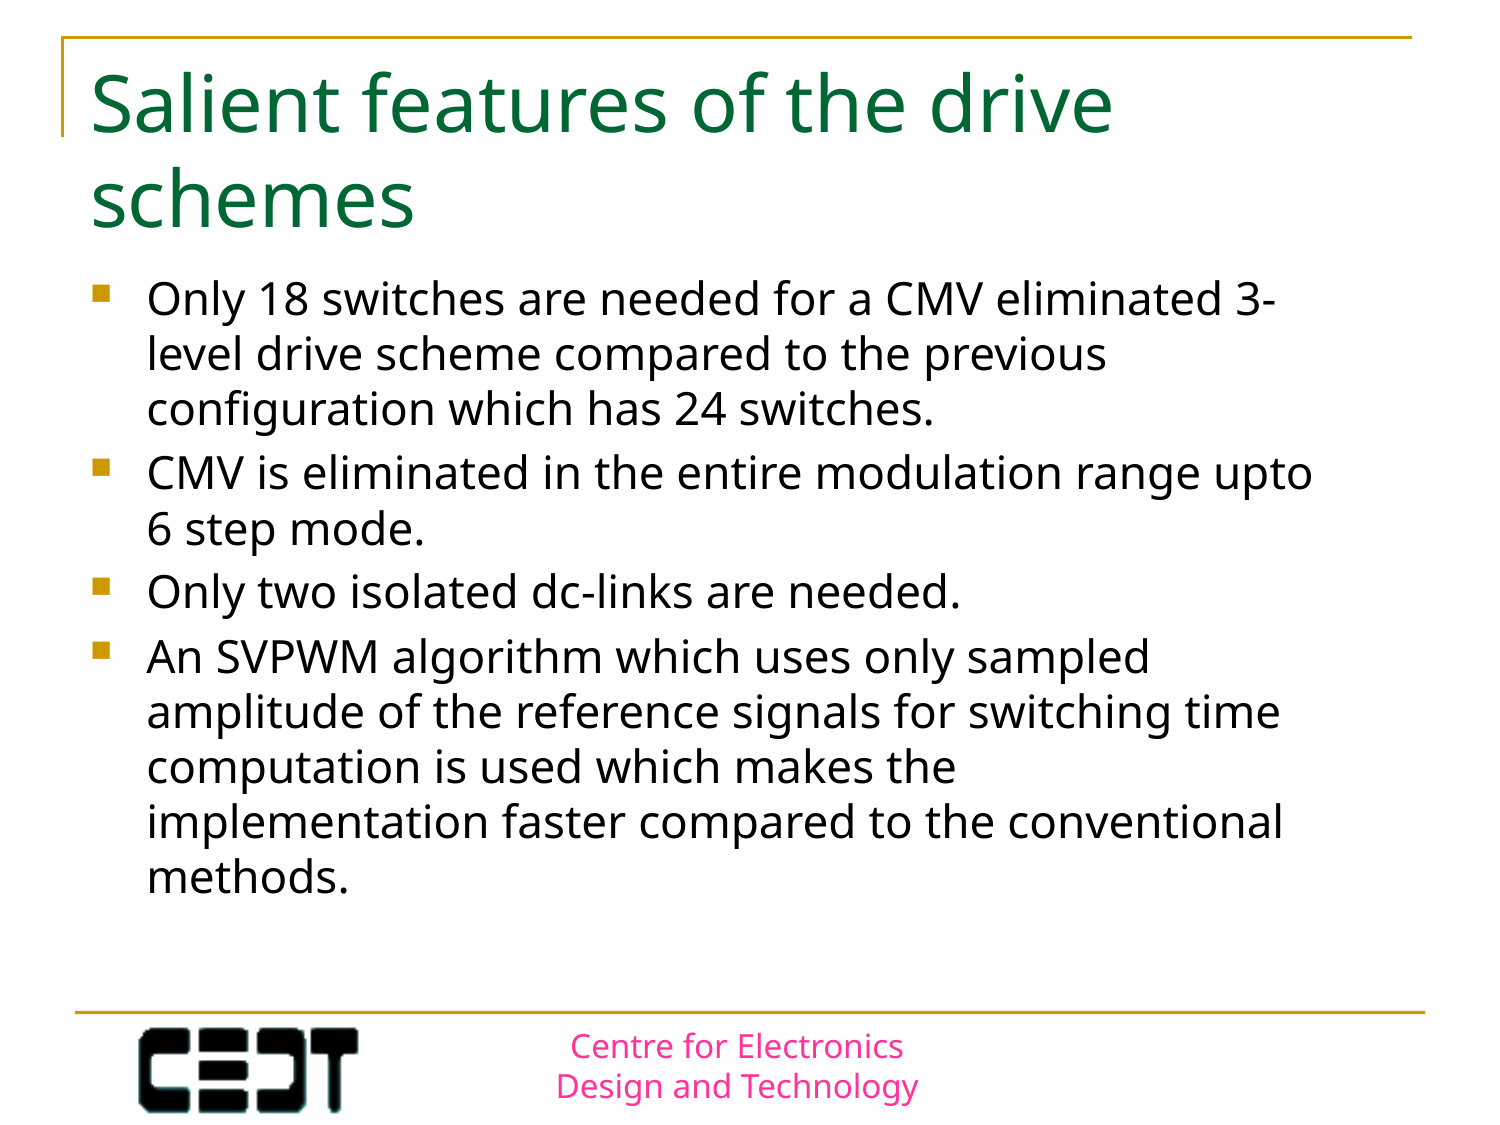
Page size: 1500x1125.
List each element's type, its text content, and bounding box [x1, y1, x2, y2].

title Salient features of the drive schemes [74, 45, 1426, 233]
list Only 18 switches are needed for a CMV eliminated 3-level drive scheme compared to the previous configuration which has 24 switches. CMV is eliminated in the entire modulation range upto 6 step mode. Only two isolated dc-links are needed. An SVPWM algorithm which uses only sampled amplitude of the reference signals for switching time computation is used which makes the implementation faster compared to the conventional methods. [74, 262, 1338, 863]
picture [137, 1024, 363, 1118]
